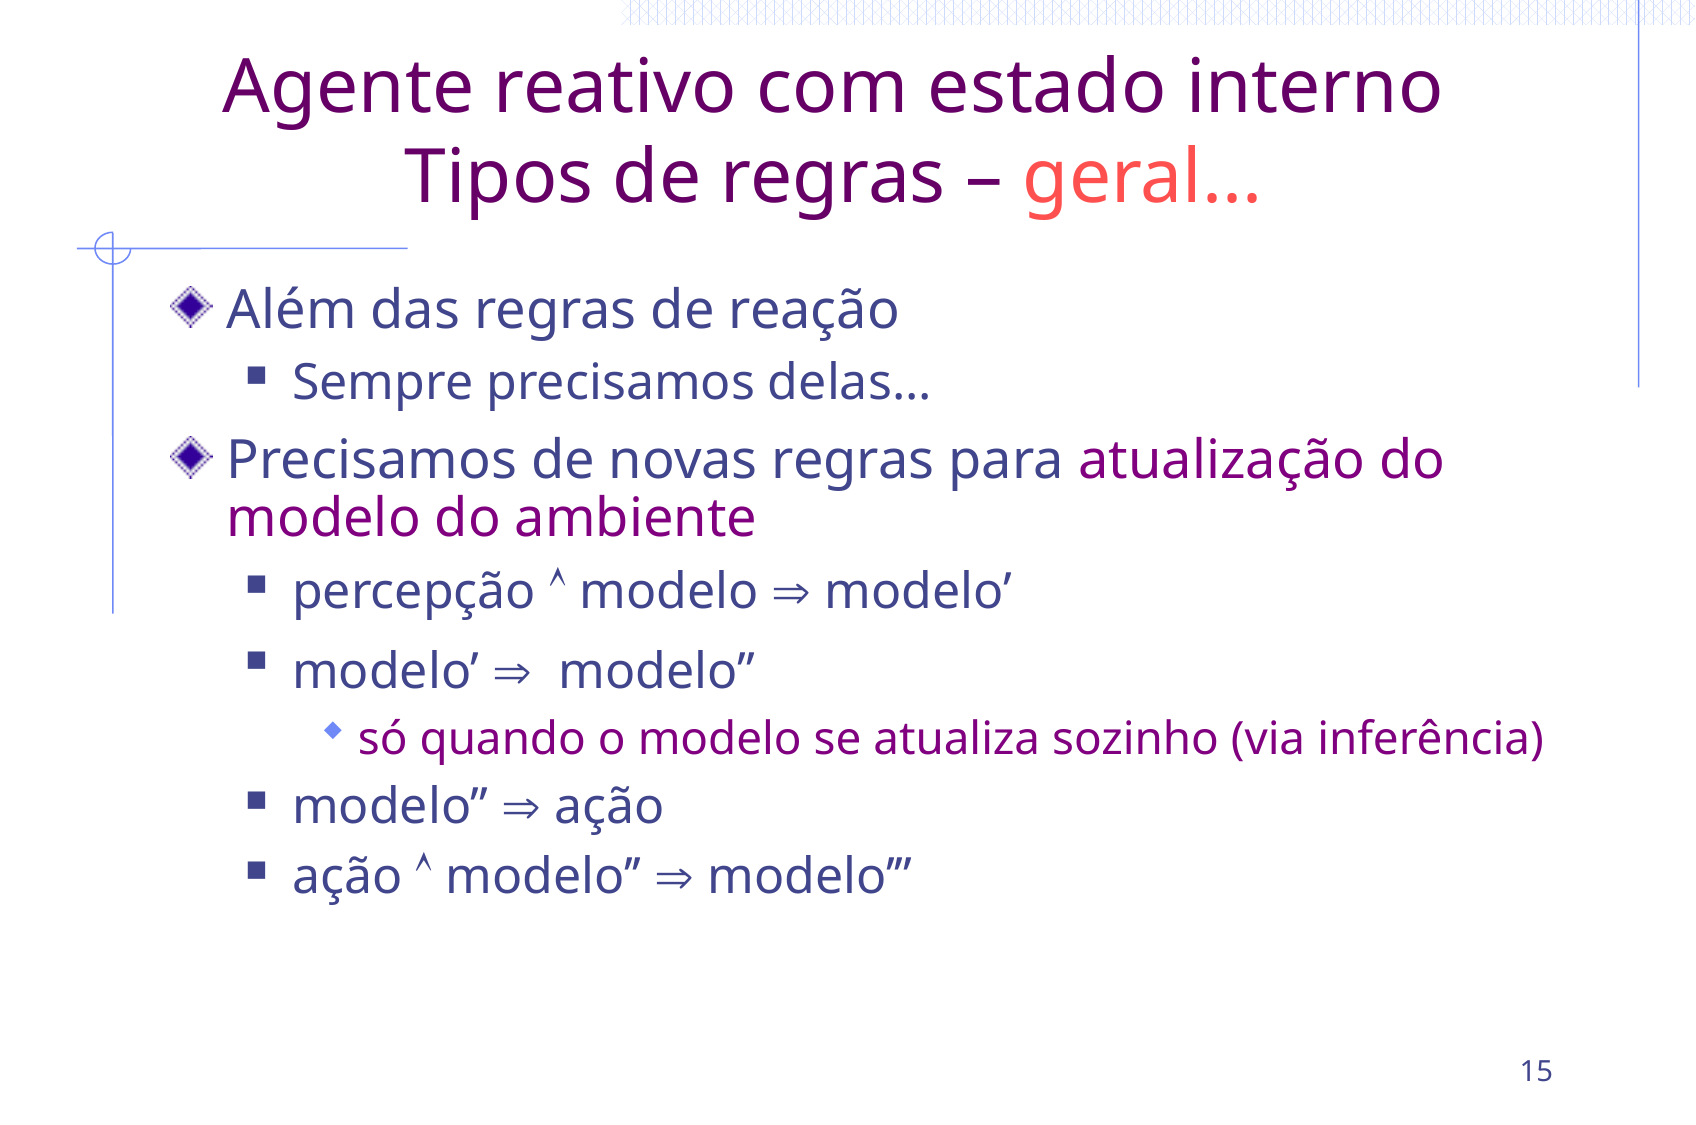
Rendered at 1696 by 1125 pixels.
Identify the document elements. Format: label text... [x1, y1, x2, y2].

picture [170, 286, 213, 328]
picture [170, 436, 213, 479]
list Além das regras de reação Sempre precisamos delas... Precisamos de novas regras para atualização do modelo do ambiente percepção  modelo  modelo’ modelo’  modelo’’ só quando o modelo se atualiza sozinho (via inferência) modelo’’  ação ação  modelo’’  modelo’’’ [155, 266, 1597, 1036]
slide_number 15 [1214, 1036, 1569, 1101]
title Agente reativo com estado interno Tipos de regras – geral... [112, 37, 1555, 226]
